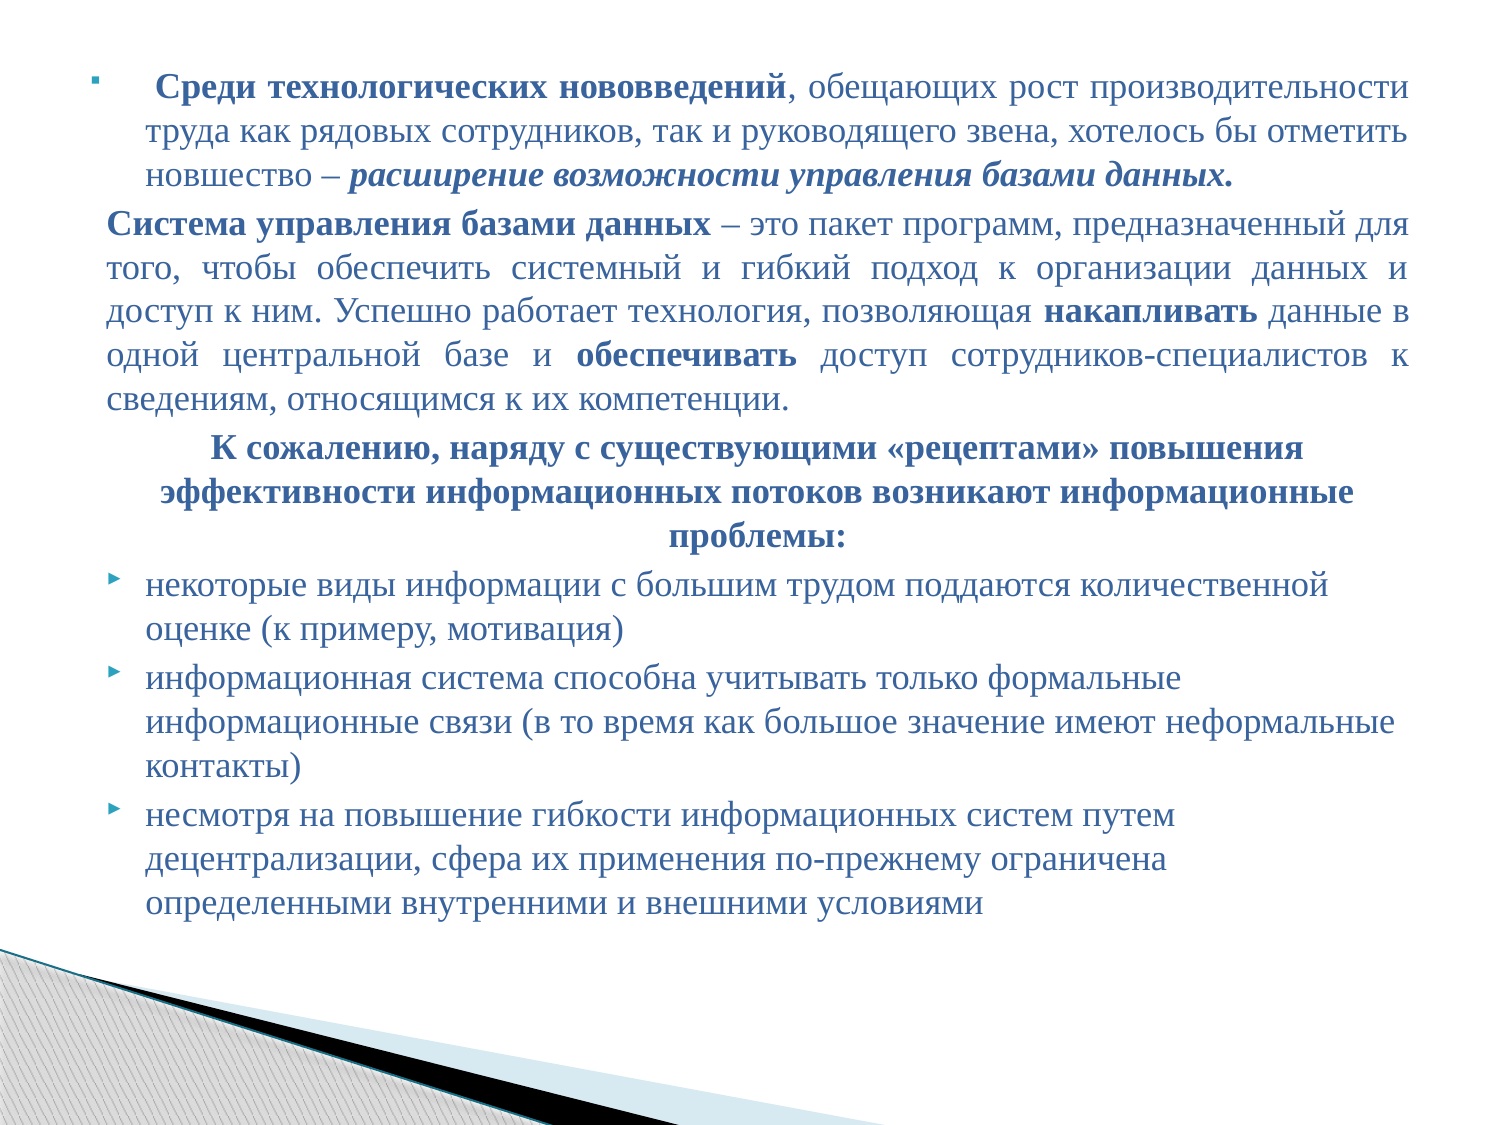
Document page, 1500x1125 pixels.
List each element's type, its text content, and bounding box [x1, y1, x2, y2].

list Среди технологических нововведений, обещающих рост производительности труда как рядовых сотрудников, так и руководящего звена, хотелось бы отметить новшество – расширение возможности управления базами данных. Система управления базами данных – это пакет программ, предназначенный для того, чтобы обеспечить системный и гибкий подход к организации данных и доступ к ним. Успешно работает технология, позволяющая накапливать данные в одной центральной базе и обеспечивать доступ сотрудников-специалистов к сведениям, относящимся к их компетенции. К сожалению, наряду с существующими «рецептами» повышения эффективности информационных потоков возникают информационные проблемы: некоторые виды информации с большим трудом поддаются количественной оценке (к примеру, мотивация) информационная система способна учитывать только формальные информационные связи (в то время как большое значение имеют неформальные контакты) несмотря на повышение гибкости информационных систем путем децентрализации, сфера их применения по-прежнему ограничена определенными внутренними и внешними условиями [75, 54, 1425, 986]
